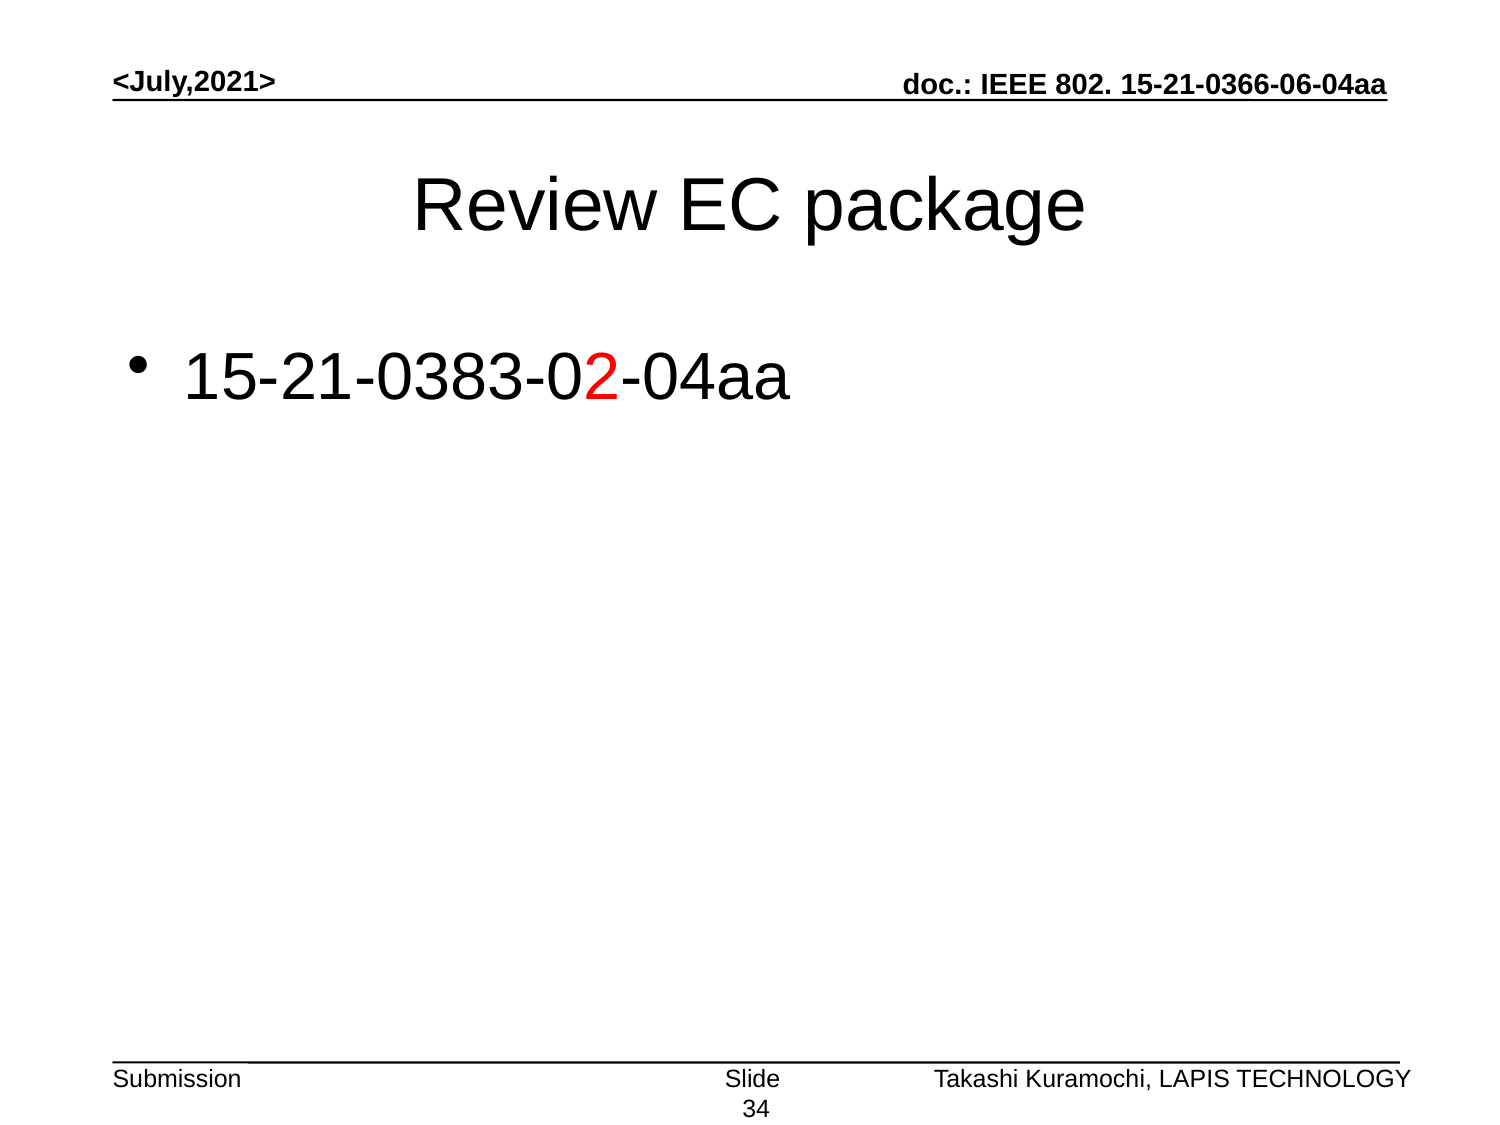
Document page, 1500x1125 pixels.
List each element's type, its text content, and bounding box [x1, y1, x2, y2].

footer Takashi Kuramochi, LAPIS TECHNOLOGY [820, 1062, 1413, 1093]
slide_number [112, 62, 375, 98]
list 15-21-0383-02-04aa [112, 324, 1388, 1000]
title Review EC package [112, 112, 1388, 288]
slide_number Slide 34 [712, 1062, 800, 1093]
